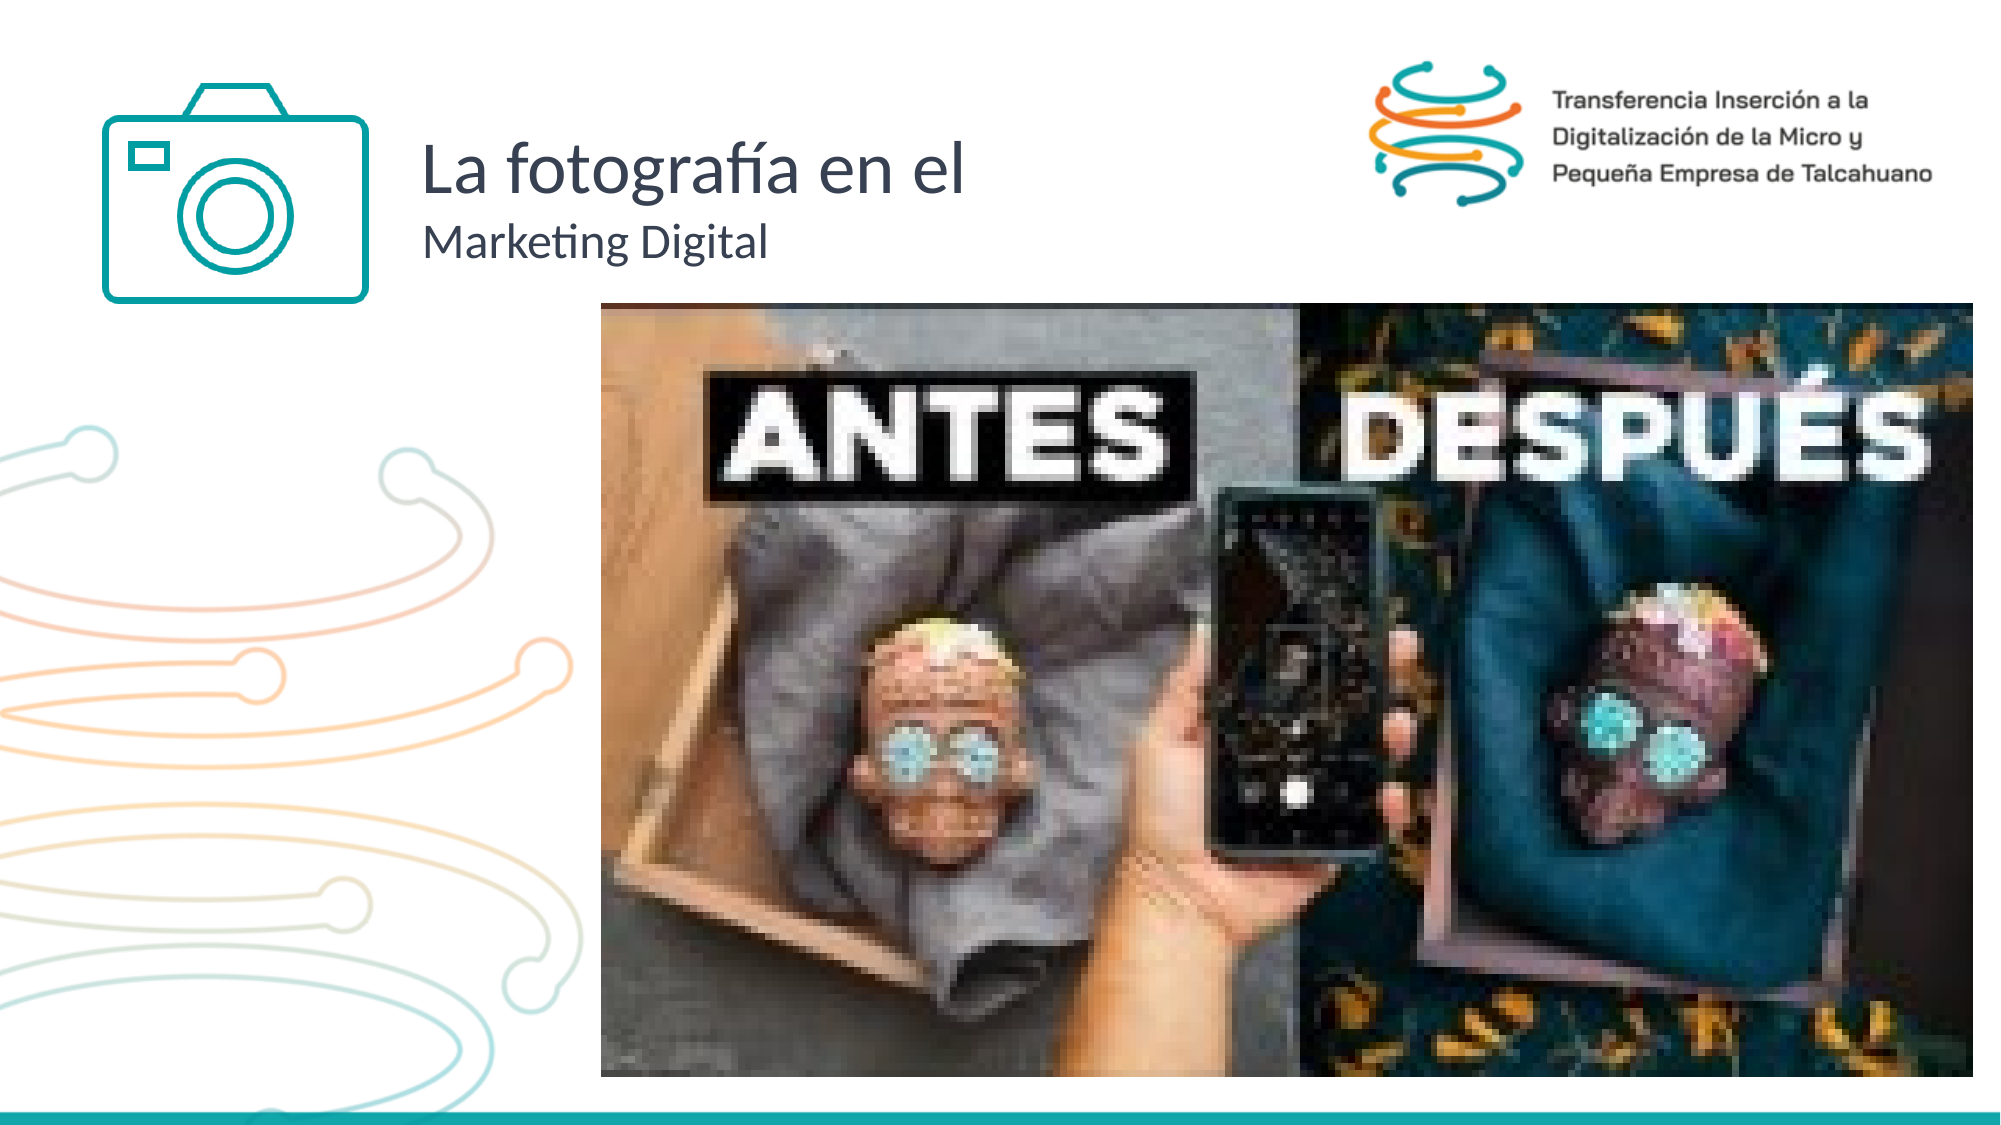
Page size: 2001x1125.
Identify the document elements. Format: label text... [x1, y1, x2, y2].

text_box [600, 302, 1974, 1078]
picture [0, 0, 2001, 1125]
text_box La fotografía en el Marketing Digital [407, 111, 1534, 327]
